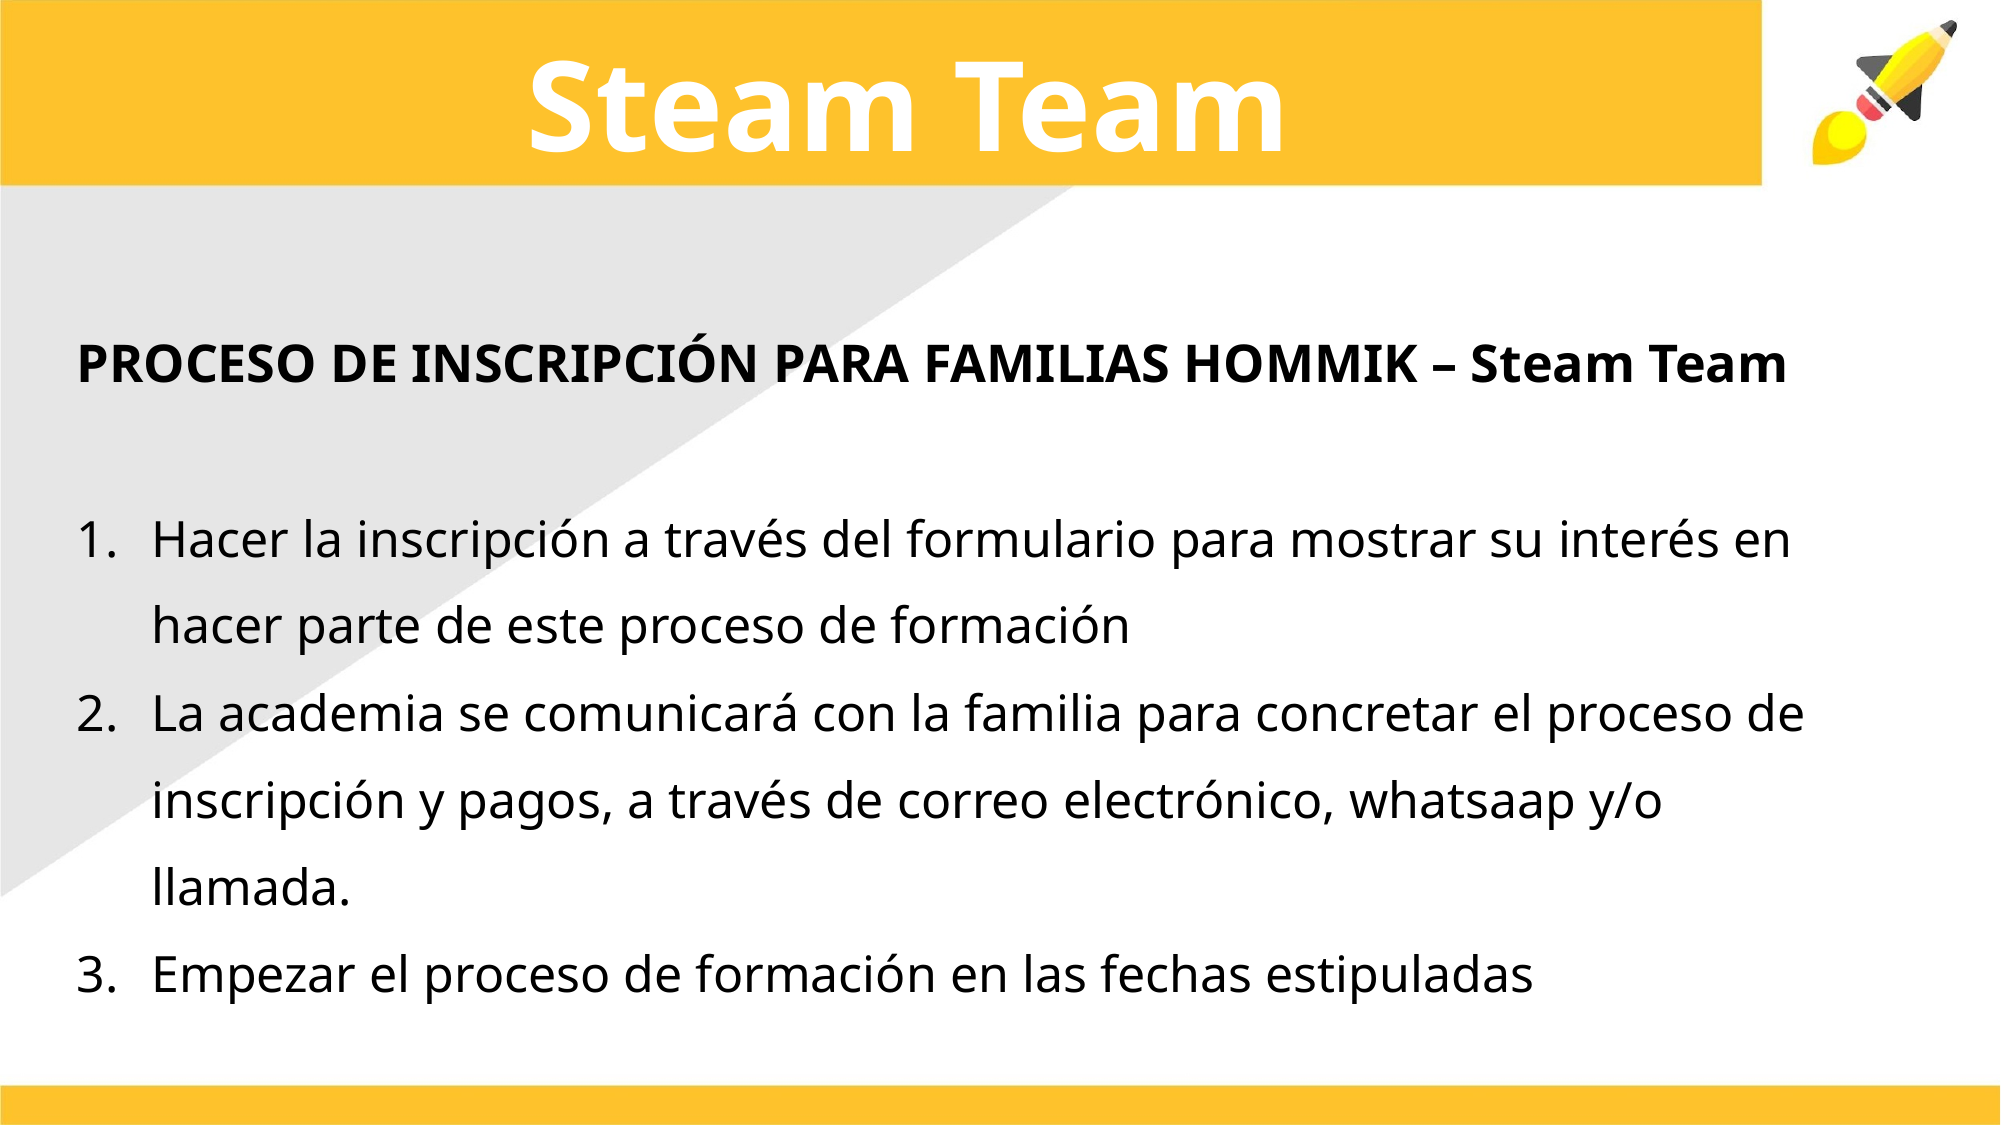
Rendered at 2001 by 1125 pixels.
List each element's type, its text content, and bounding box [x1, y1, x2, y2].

text_box Steam Team [165, 5, 1651, 177]
text_box PROCESO DE INSCRIPCIÓN PARA FAMILIAS HOMMIK – Steam Team Hacer la inscripción a través del formulario para mostrar su interés en hacer parte de este proceso de formación La academia se comunicará con la familia para concretar el proceso de inscripción y pagos, a través de correo electrónico, whatsaap y/o llamada. Empezar el proceso de formación en las fechas estipuladas [27, 302, 1856, 1125]
picture [0, 0, 2001, 1125]
